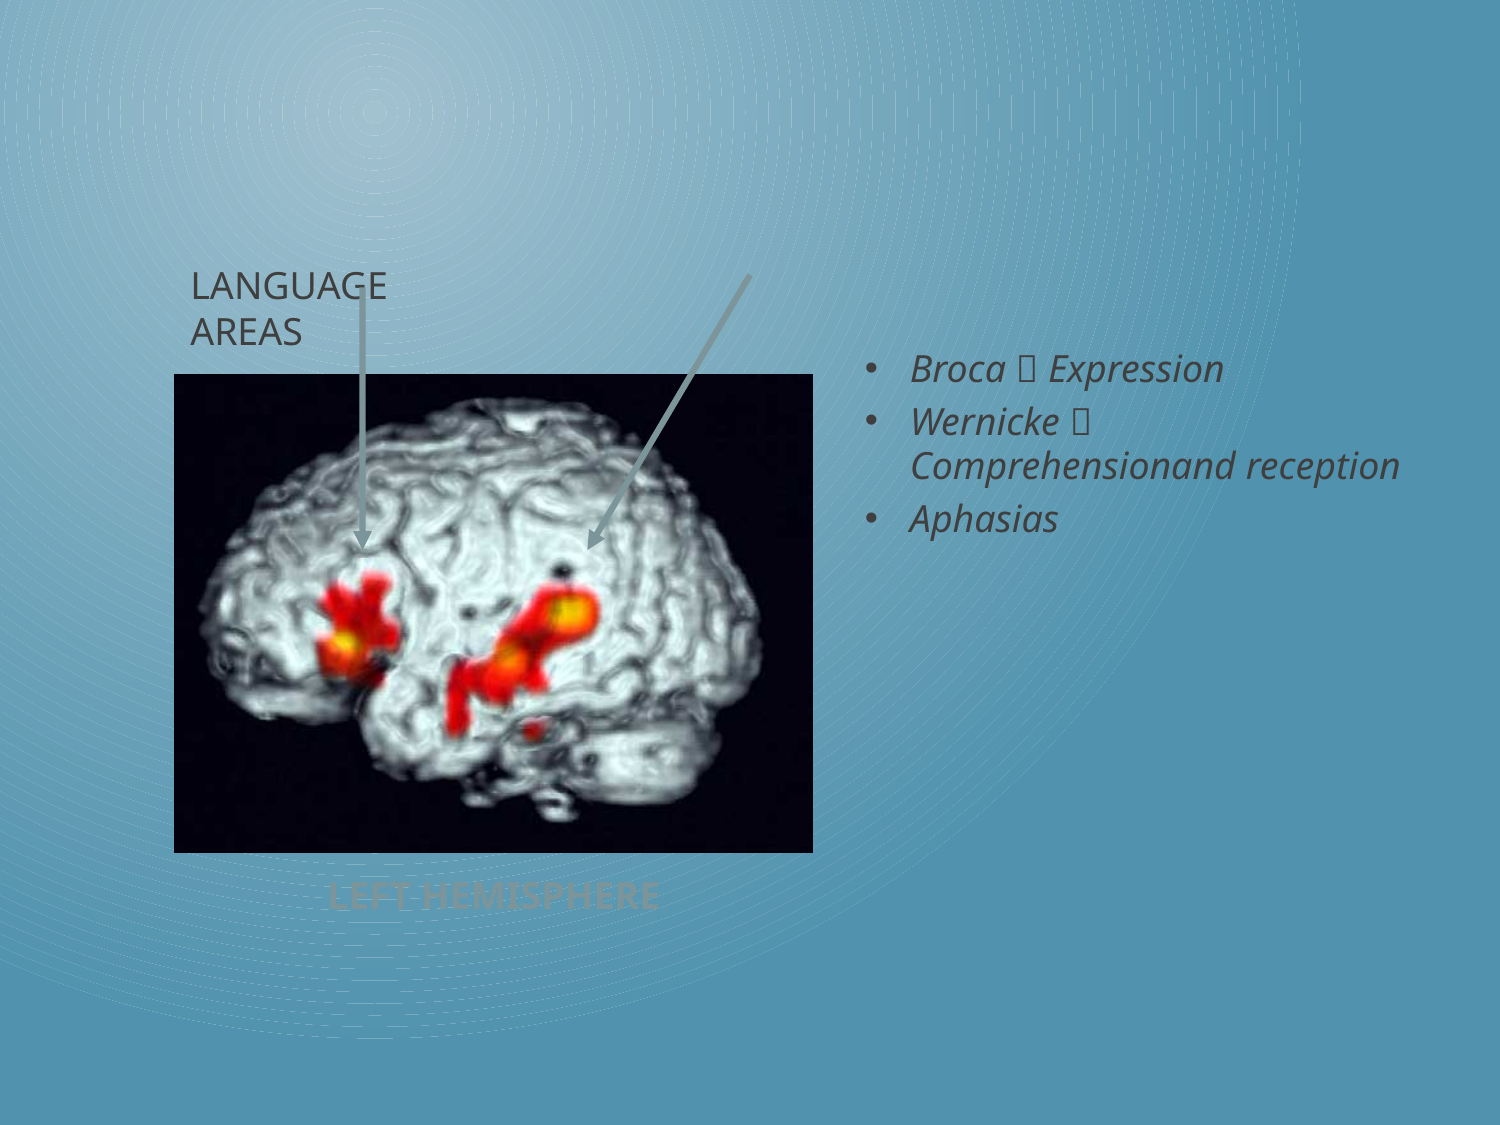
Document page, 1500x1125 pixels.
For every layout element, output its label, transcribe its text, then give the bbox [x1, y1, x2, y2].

title Language Areas [175, 254, 516, 372]
picture [174, 374, 813, 854]
list Broca  Expression Wernicke  Comprehensionand reception Aphasias [849, 337, 1425, 988]
text_box LEFT HEMISPHERE [212, 865, 775, 925]
